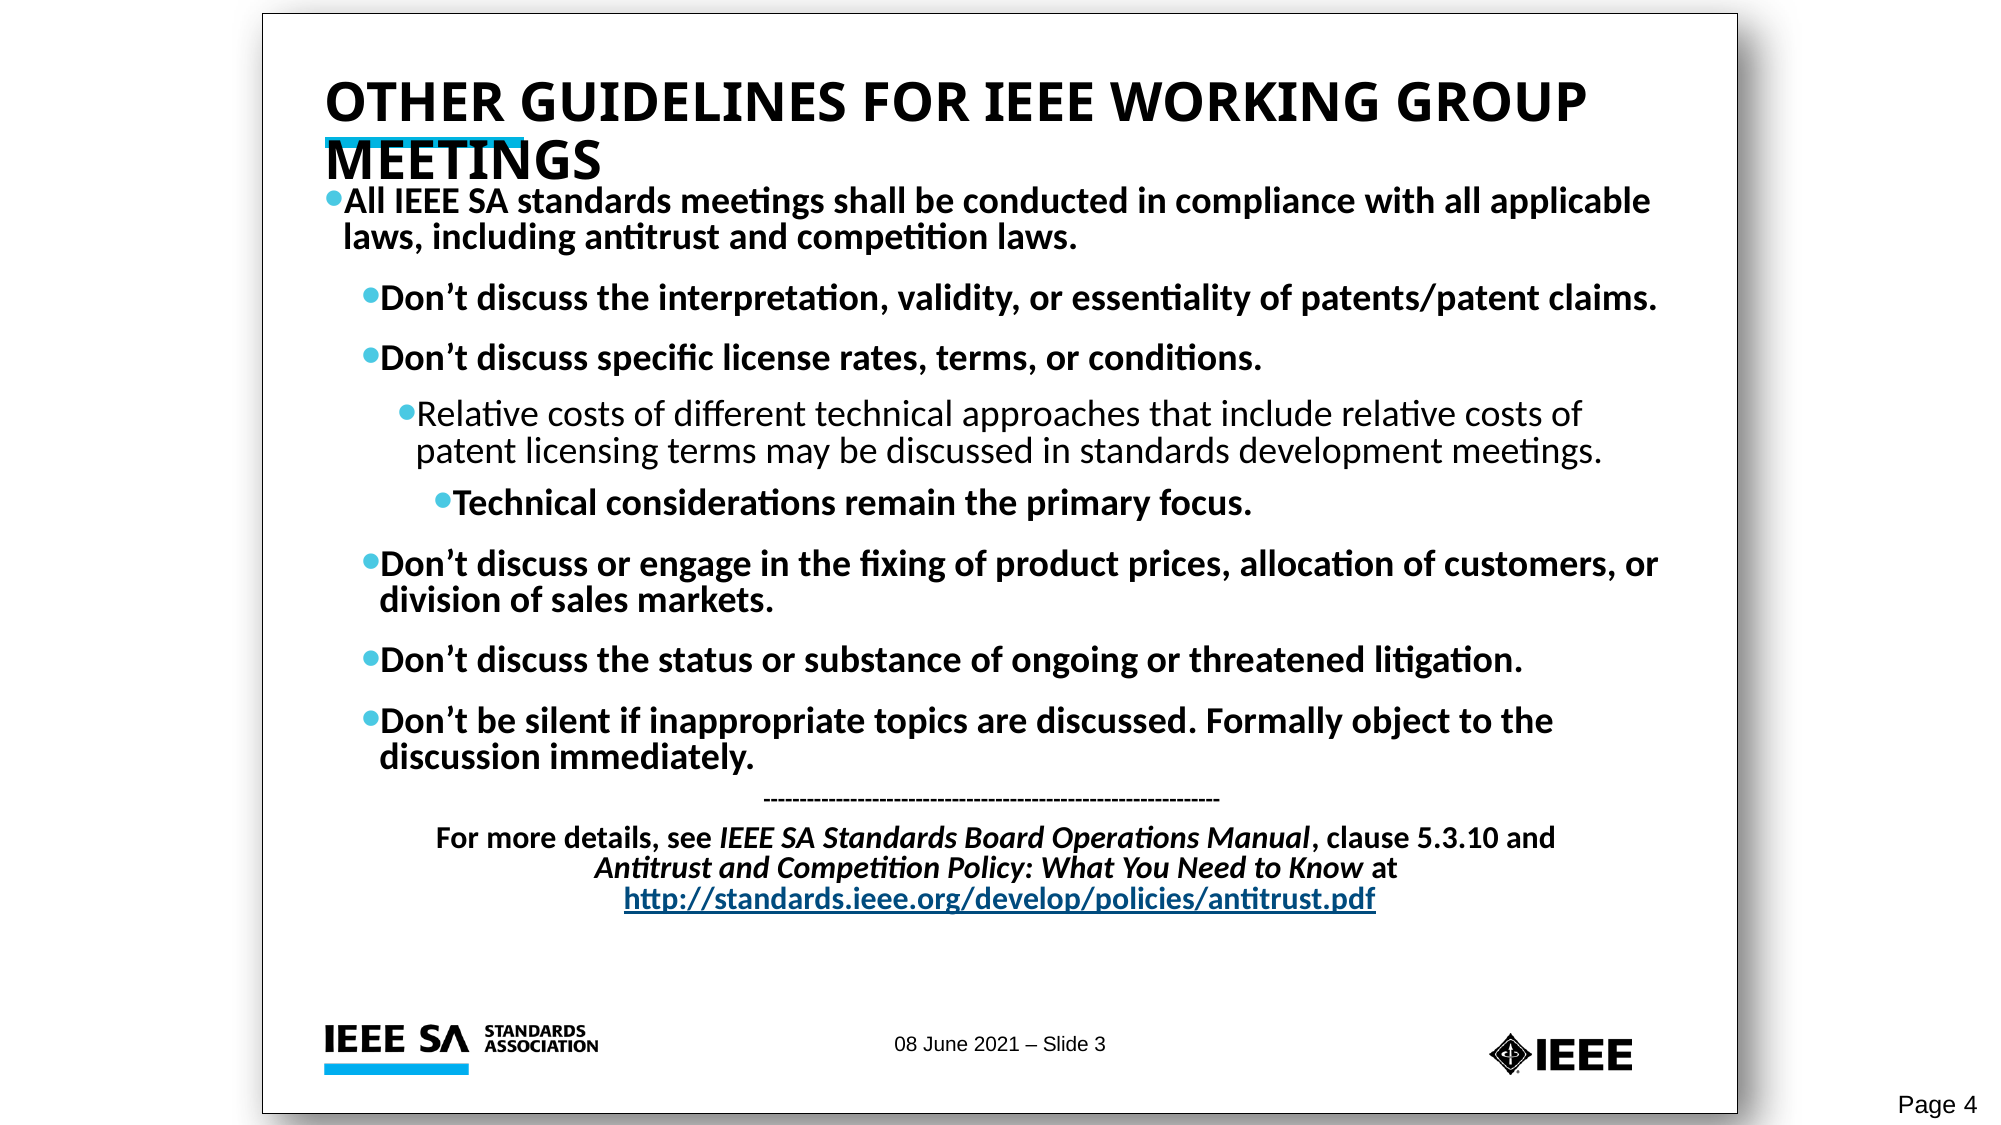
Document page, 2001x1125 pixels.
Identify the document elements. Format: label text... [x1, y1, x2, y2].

title Other Guidelines for IEEE Working Group Meetings [324, 74, 1675, 184]
picture [263, 14, 1737, 1113]
list All IEEE SA standards meetings shall be conducted in compliance with all applicable laws, including antitrust and competition laws. Don’t discuss the interpretation, validity, or essentiality of patents/patent claims. Don’t discuss specific license rates, terms, or conditions. Relative costs of different technical approaches that include relative costs of patent licensing terms may be discussed in standards development meetings. Technical considerations remain the primary focus. Don’t discuss or engage in the fixing of product prices, allocation of customers, or division of sales markets. Don’t discuss the status or substance of ongoing or threatened litigation. Don’t be silent if inappropriate topics are discussed. Formally object to the discussion immediately. --------------------------------------------------------------- For more details, see IEEE SA Standards Board Operations Manual, clause 5.3.10 and Antitrust and Competition Policy: What You Need to Know at http://standards.ieee.org/develop/policies/antitrust.pdf [324, 184, 1675, 1023]
text_box 08 June 2021 – Slide 3 [267, 1023, 1733, 1063]
